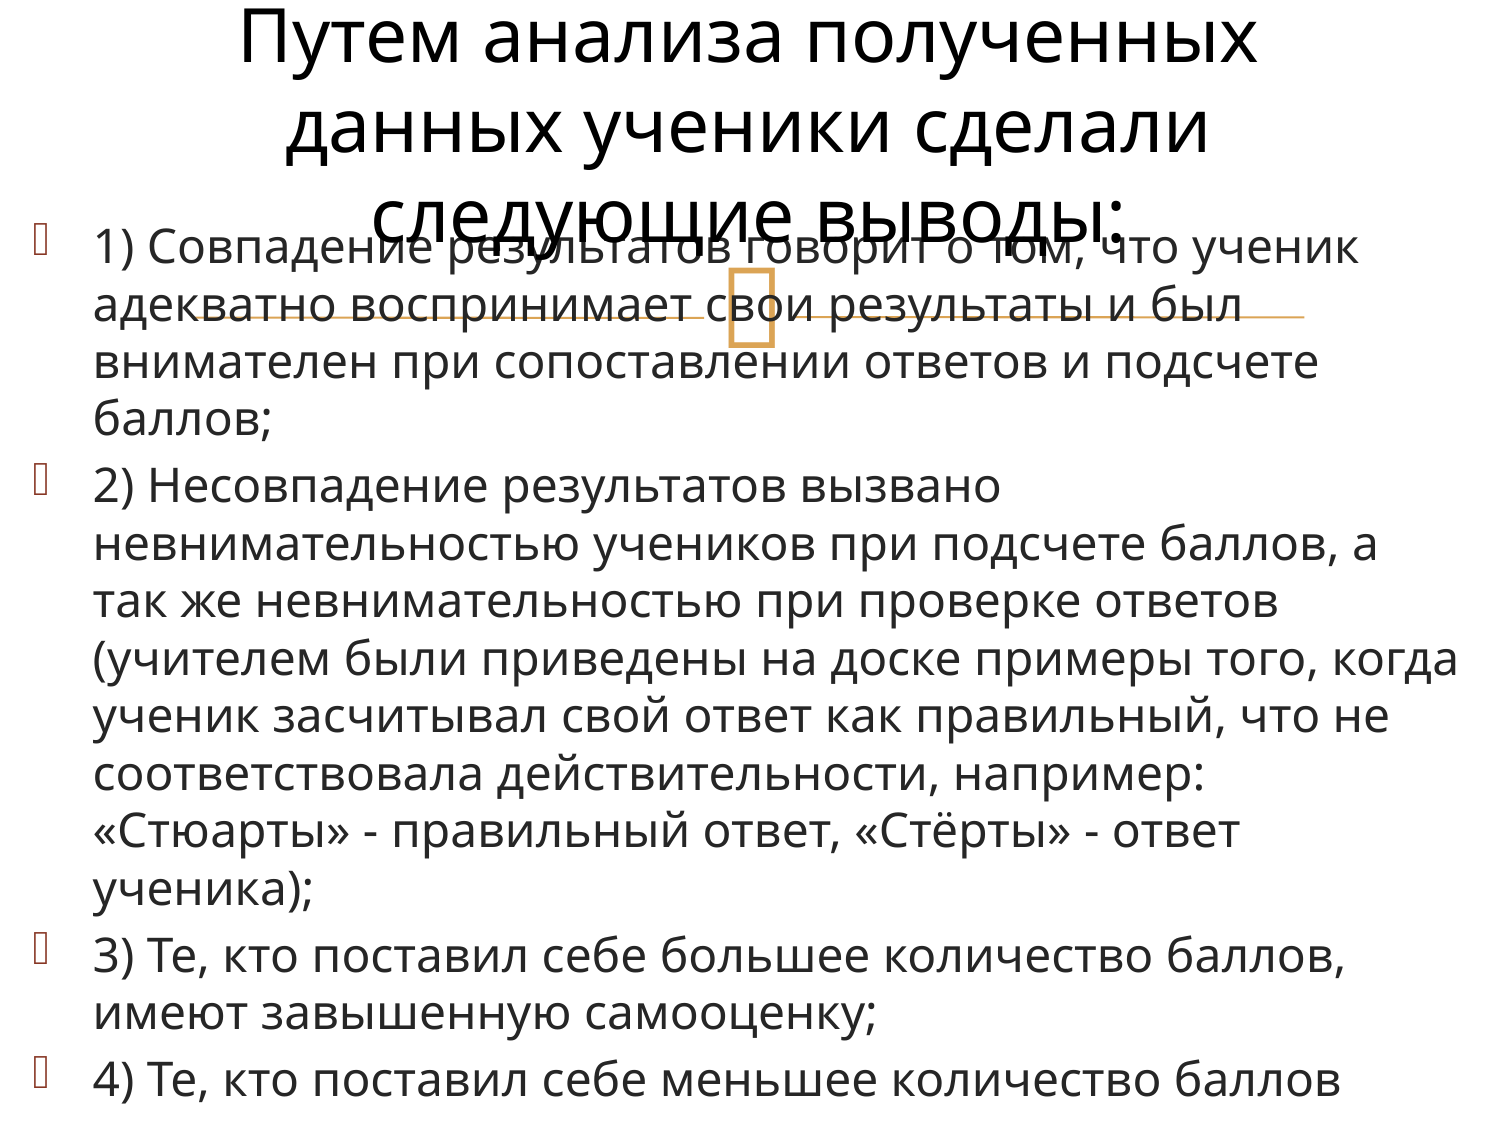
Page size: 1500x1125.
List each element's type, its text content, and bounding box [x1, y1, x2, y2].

title Путем анализа полученных данных ученики сделали следующие выводы: [76, 137, 1421, 243]
list 1) Совпадение результатов говорит о том, что ученик адекватно воспринимает свои результаты и был внимателен при сопоставлении ответов и подсчете баллов; 2) Несовпадение результатов вызвано невнимательностью учеников при подсчете баллов, а так же невнимательностью при проверке ответов (учителем были приведены на доске примеры того, когда ученик засчитывал свой ответ как правильный, что не соответствовала действительности, например: «Стюарты» - правильный ответ, «Стёрты» - ответ ученика); 3) Те, кто поставил себе большее количество баллов, имеют завышенную самооценку; 4) Те, кто поставил себе меньшее количество баллов имеют, заниженную самооценку или просто невнимательно отнеслись к выполнению задания. [17, 208, 1483, 1106]
